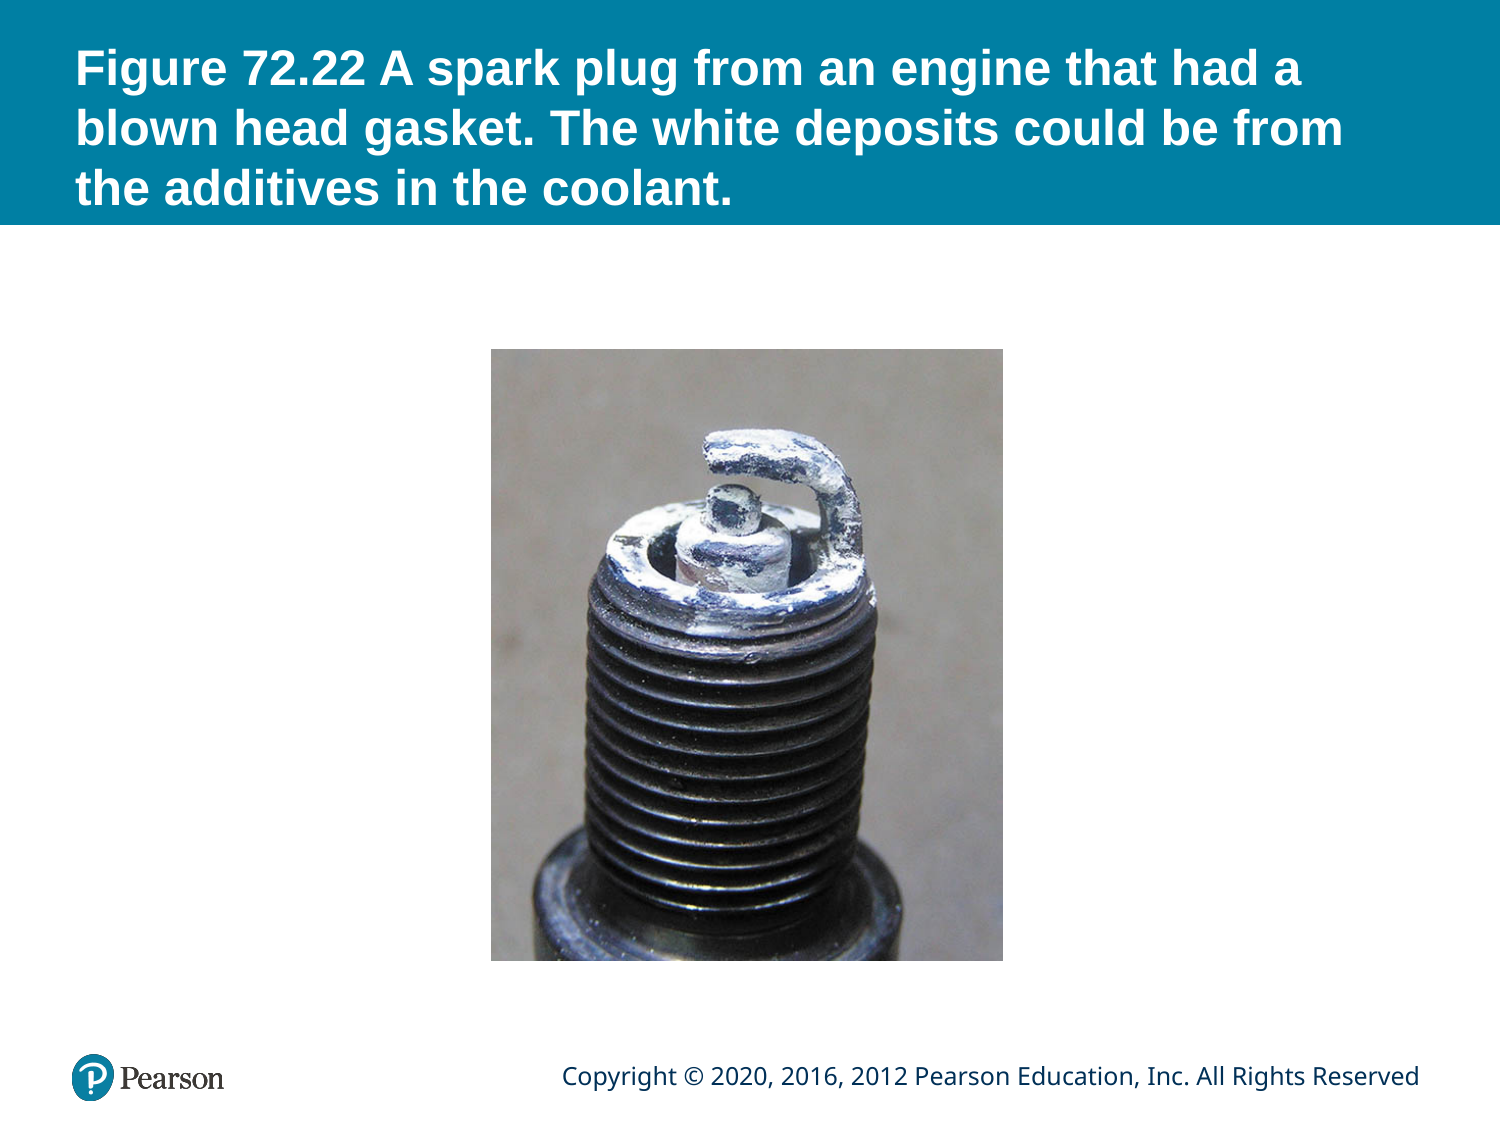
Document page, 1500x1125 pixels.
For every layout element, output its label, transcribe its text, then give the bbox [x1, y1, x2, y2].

picture [490, 349, 1003, 962]
picture [80, 1063, 106, 1088]
picture [72, 1088, 83, 1101]
title Figure 72.22 A spark plug from an engine that had a blown head gasket. The white deposits could be from the additives in the coolant. [75, 35, 1425, 216]
picture [98, 1054, 224, 1101]
picture [72, 1054, 87, 1070]
